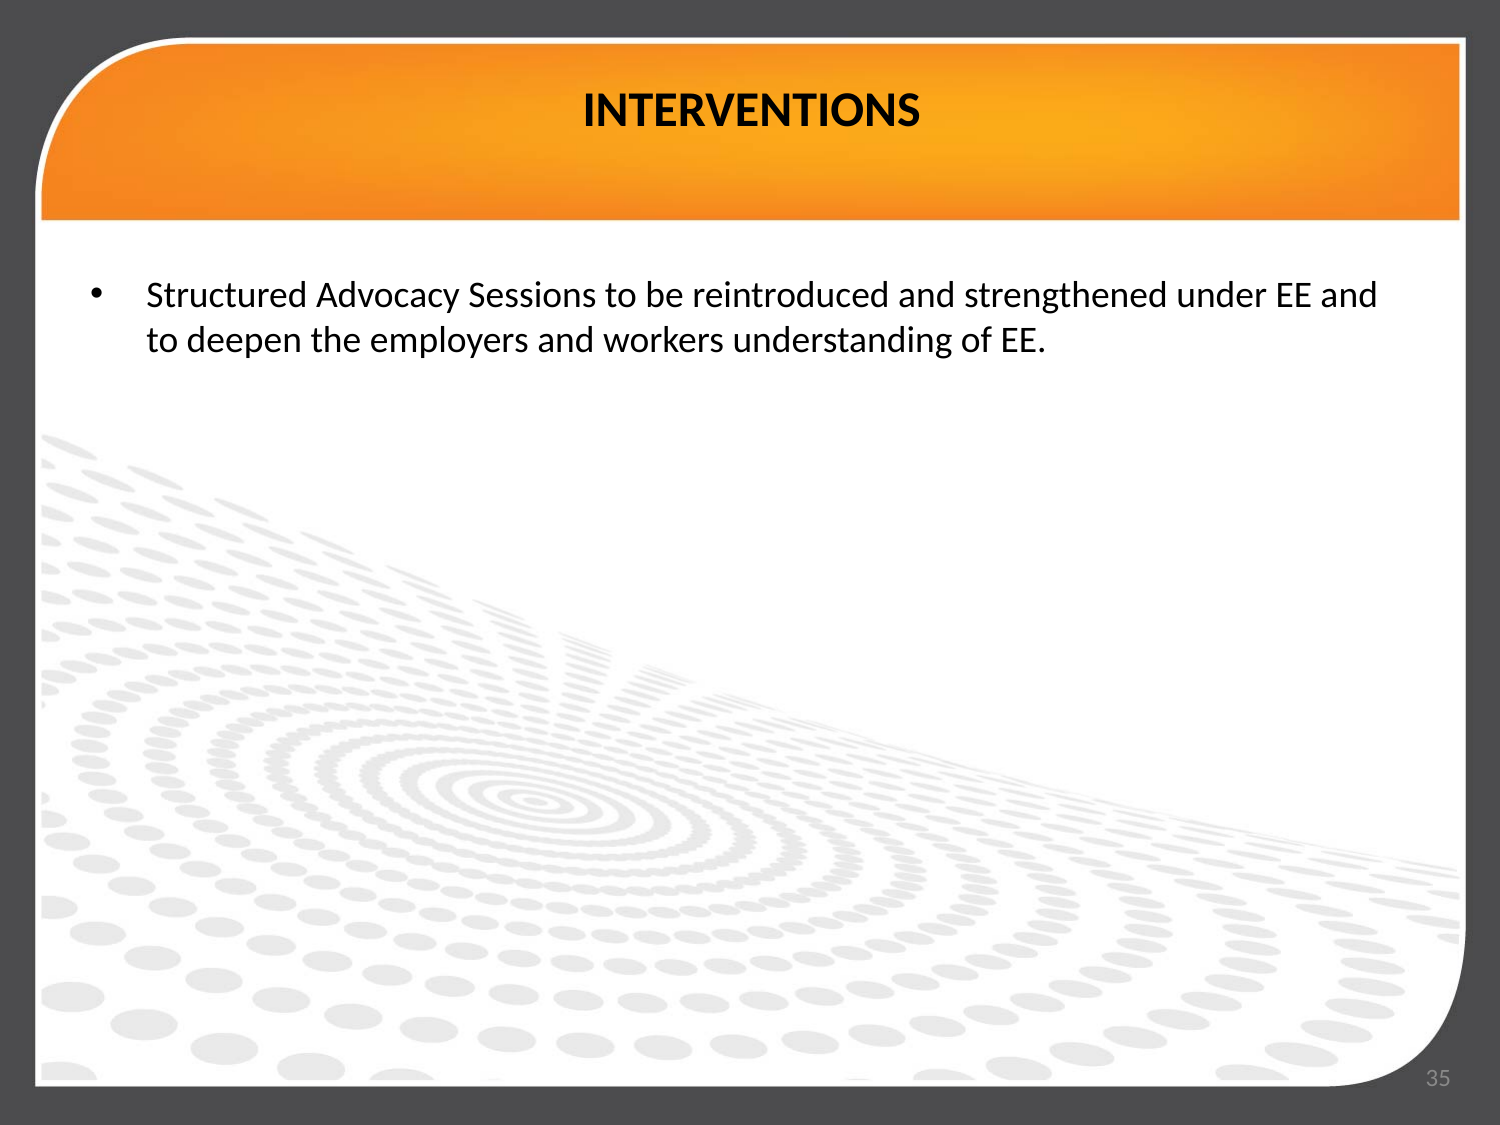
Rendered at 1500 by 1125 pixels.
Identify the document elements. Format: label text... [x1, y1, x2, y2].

title INTERVENTIONS [76, 42, 1427, 171]
list Structured Advocacy Sessions to be reintroduced and strengthened under EE and to deepen the employers and workers understanding of EE. [74, 262, 1426, 1095]
slide_number 35 [1116, 1046, 1467, 1107]
picture [0, 0, 1500, 1125]
